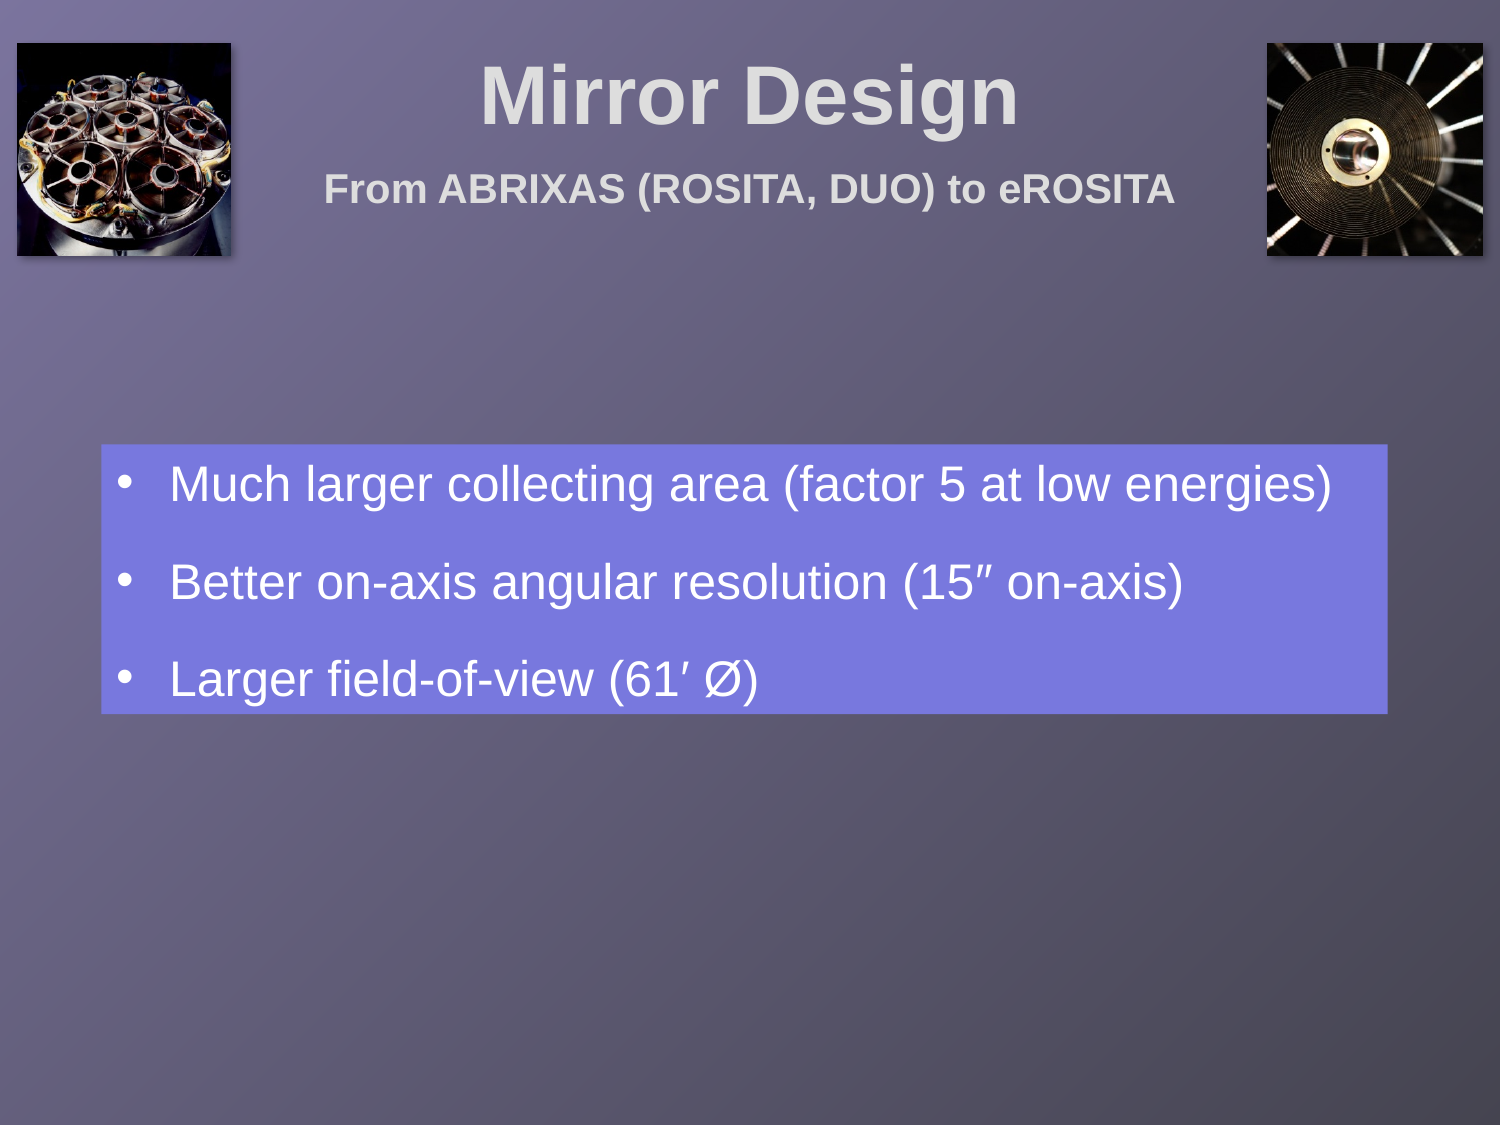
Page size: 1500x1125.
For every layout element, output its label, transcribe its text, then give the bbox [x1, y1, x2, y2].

picture [17, 43, 231, 256]
text_box Much larger collecting area (factor 5 at low energies) Better on-axis angular resolution (15″ on-axis) Larger field-of-view (61′ Ø) [101, 444, 1388, 715]
text_box Mirror Design From ABRIXAS (ROSITA, DUO) to eROSITA [0, 33, 1500, 220]
picture [1267, 43, 1483, 256]
